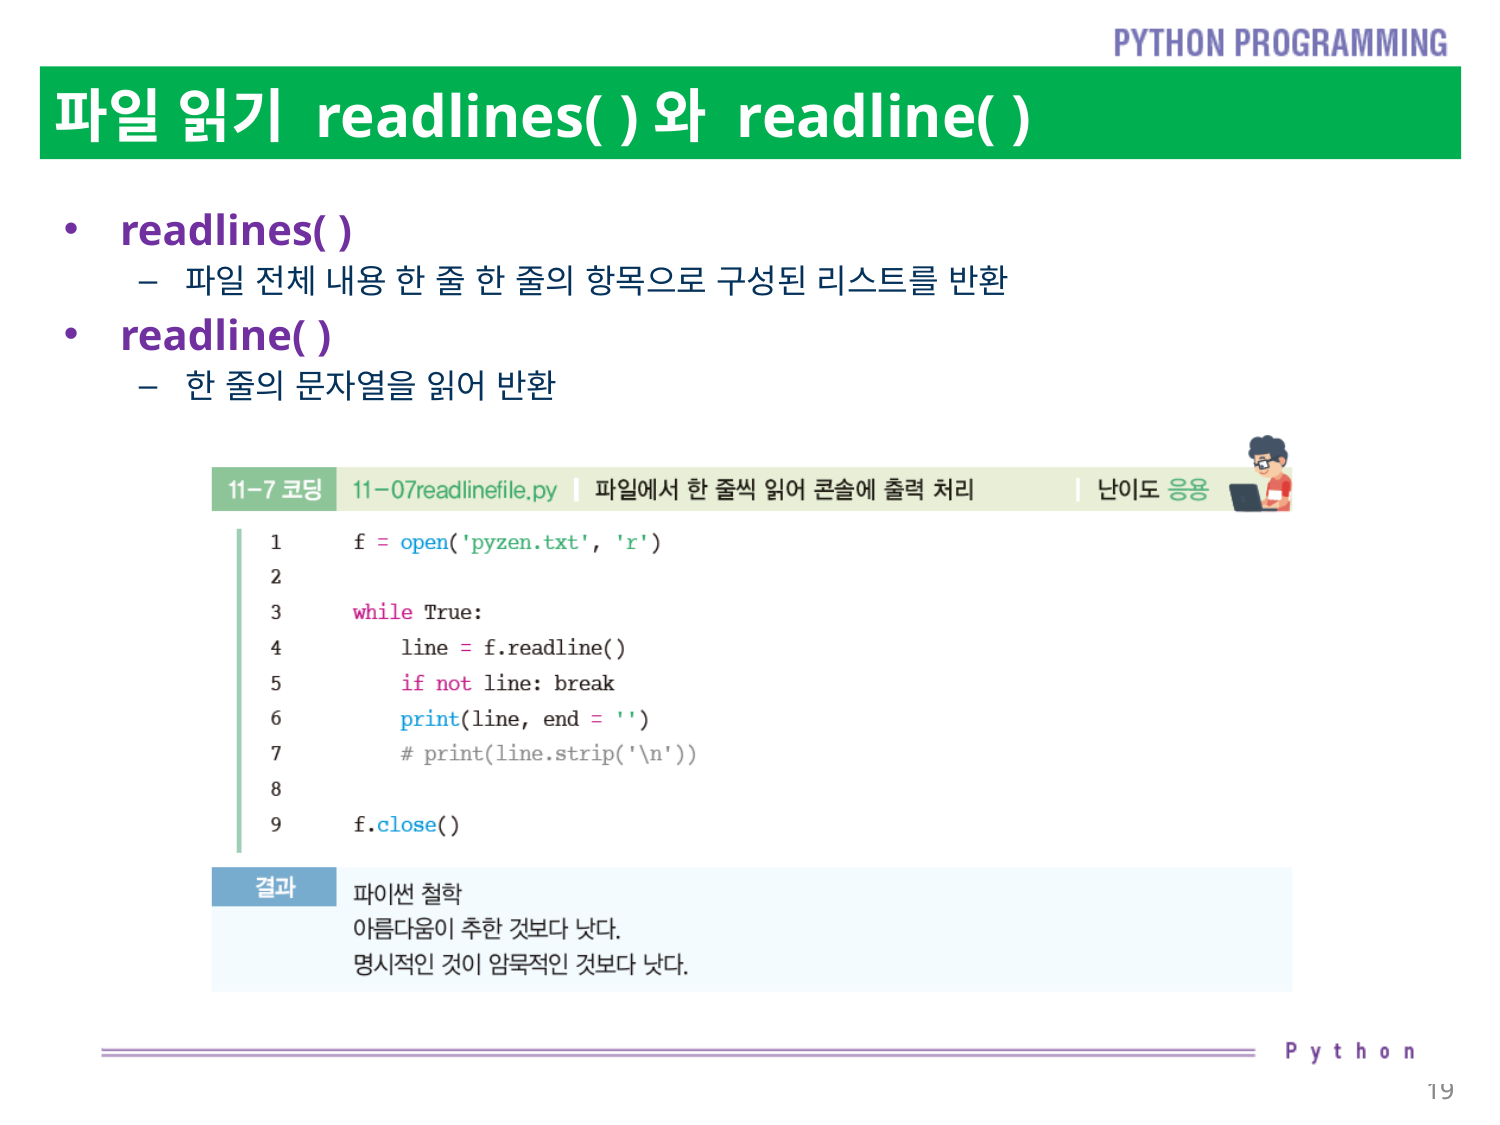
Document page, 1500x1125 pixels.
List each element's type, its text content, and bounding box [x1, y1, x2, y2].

picture [206, 428, 1303, 1000]
list readlines( ) 파일 전체 내용 한 줄 한 줄의 항목으로 구성된 리스트를 반환 readline( ) 한 줄의 문자열을 읽어 반환 [48, 195, 1461, 1041]
slide_number 19 [1119, 1071, 1470, 1112]
picture [18, 1020, 1483, 1084]
picture [1106, 13, 1462, 66]
title 파일 읽기 readlines( )와 readline( ) [39, 76, 1444, 152]
